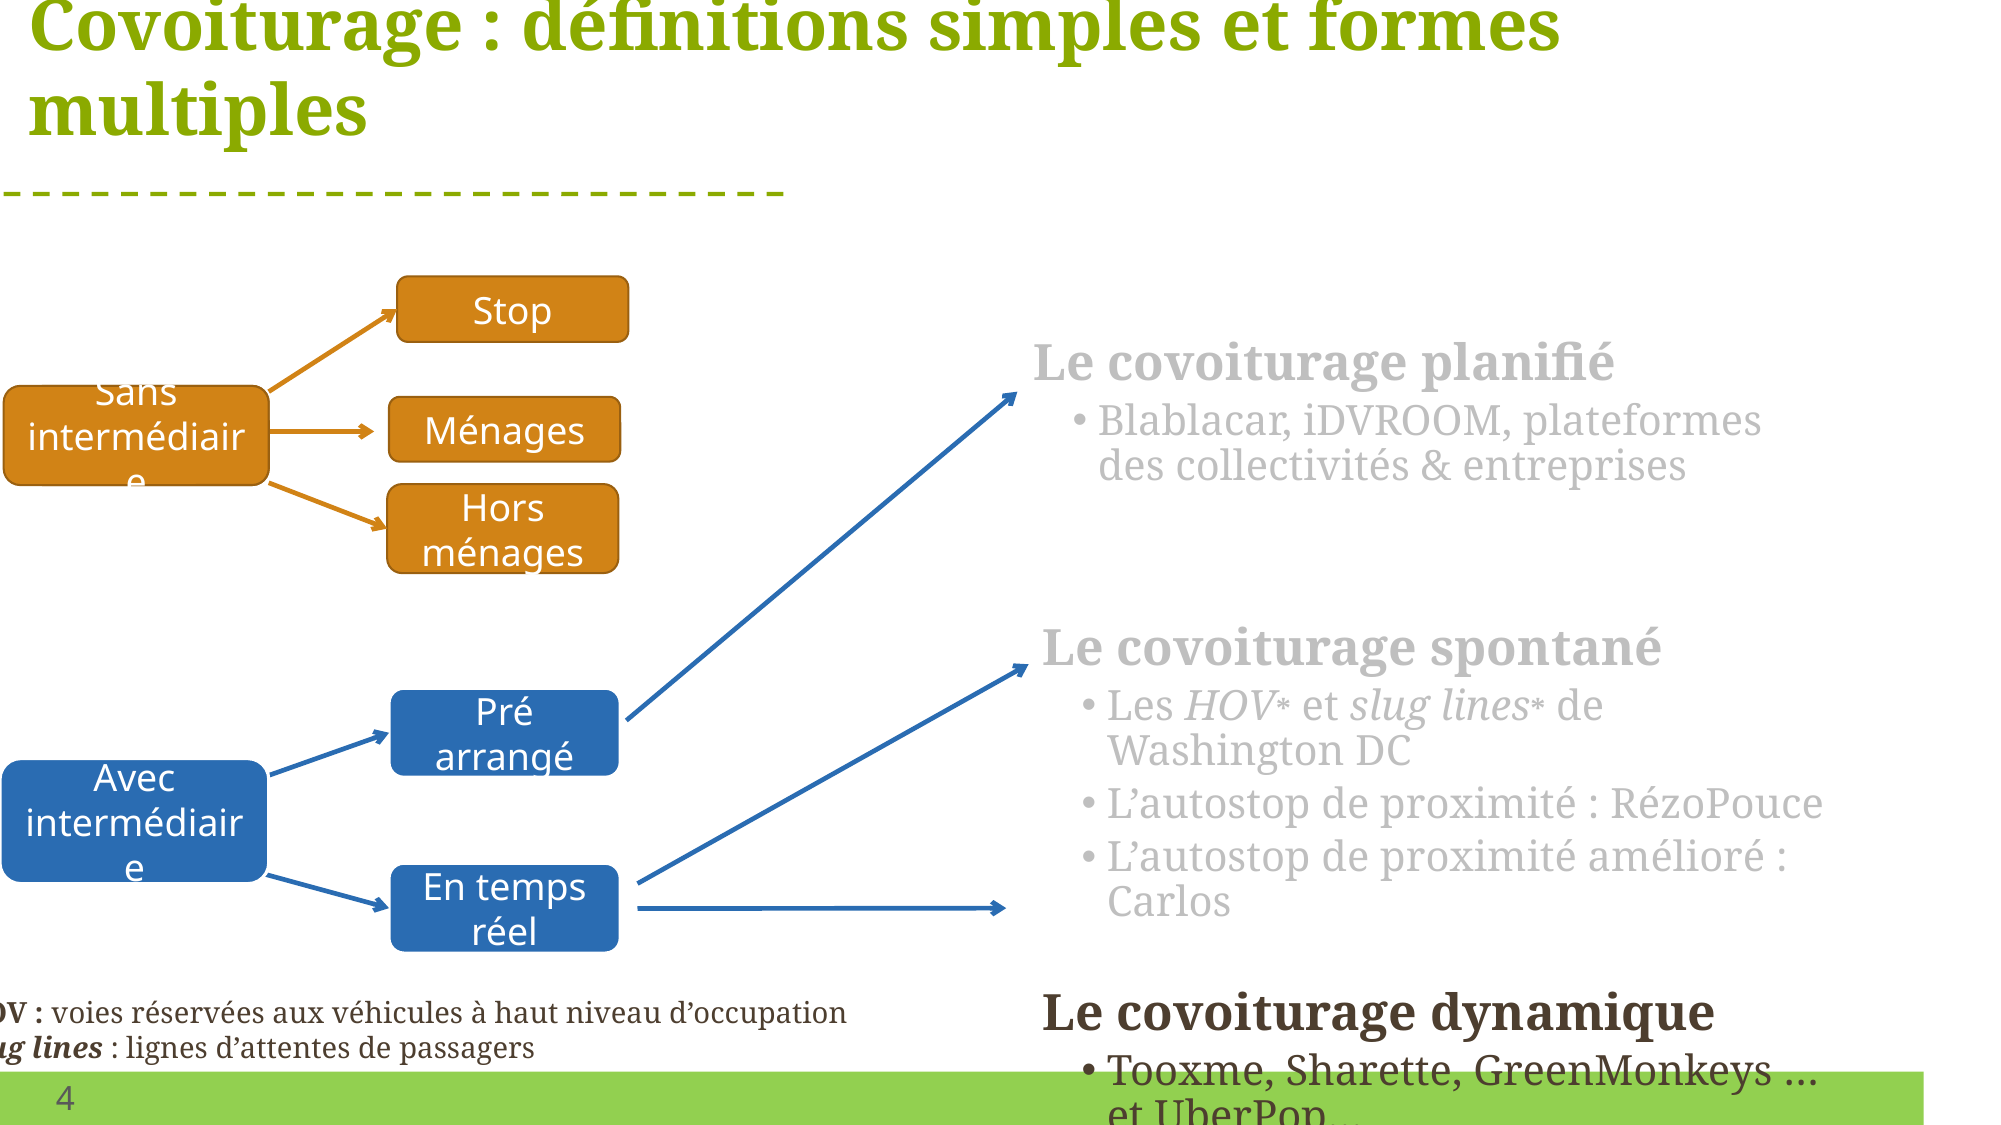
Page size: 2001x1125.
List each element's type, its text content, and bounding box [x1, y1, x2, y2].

slide_number 4 [0, 1074, 90, 1125]
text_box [268, 482, 388, 529]
text_box En temps réel [387, 861, 622, 955]
text_box * HOV : voies réservées aux véhicules à haut niveau d’occupation * Slug lines : lignes d’attentes de passagers [0, 986, 871, 1072]
text_box Pré arrangé [387, 686, 622, 779]
text_box Stop [396, 275, 630, 343]
text_box Le covoiturage spontané Les HOV* et slug lines* de Washington DC L’autostop de proximité : RézoPouce L’autostop de proximité amélioré : Carlos Le covoiturage dynamique Tooxme, Sharette, GreenMonkeys …et UberPop… [981, 614, 1842, 1073]
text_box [268, 309, 398, 392]
text_box Avec intermédiaire [0, 756, 271, 886]
text_box Hors ménages [386, 483, 620, 575]
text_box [626, 391, 1018, 721]
text_box Ménages [387, 395, 622, 463]
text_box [637, 664, 1029, 884]
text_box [265, 732, 389, 777]
title Covoiturage : définitions simples et formes multiples [13, 17, 1920, 158]
text_box Le covoiturage planifié Blablacar, iDVROOM, plateformes des collectivités & entreprises [972, 329, 1851, 497]
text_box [265, 874, 389, 909]
text_box Sans intermédiaire [2, 384, 270, 487]
